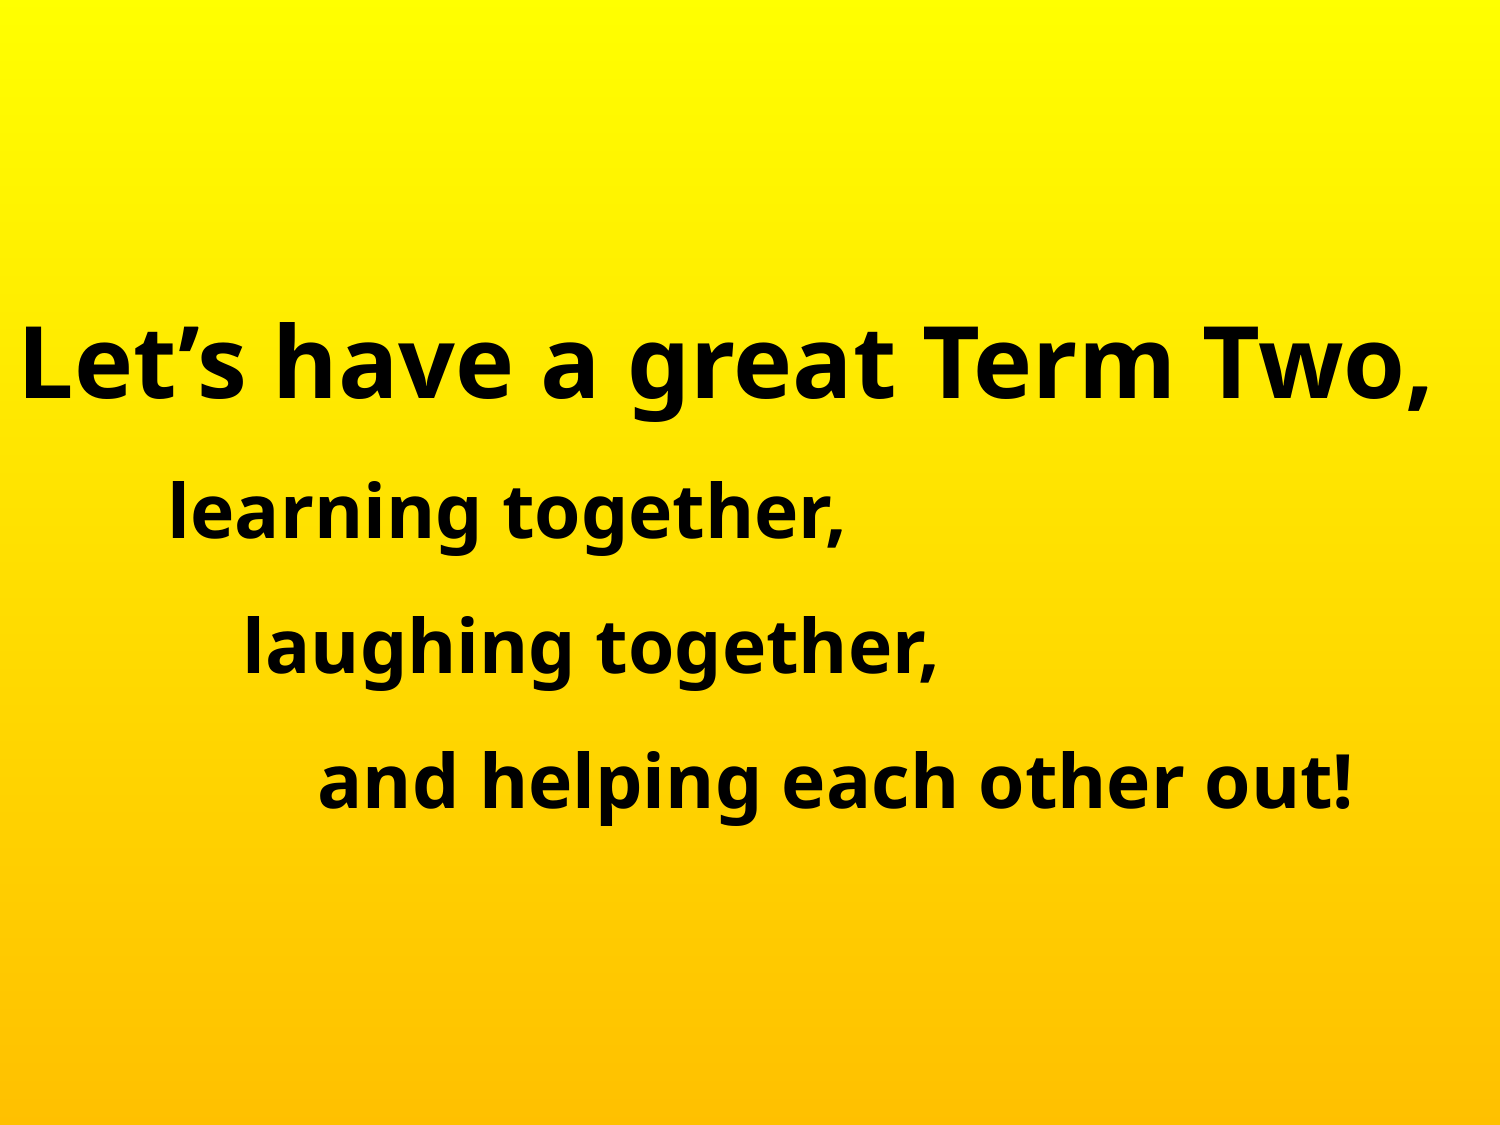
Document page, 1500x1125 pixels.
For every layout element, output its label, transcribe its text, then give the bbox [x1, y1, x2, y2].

text_box Let’s have a great Term Two, learning together, laughing together, and helping each other out! [2, 231, 1500, 922]
